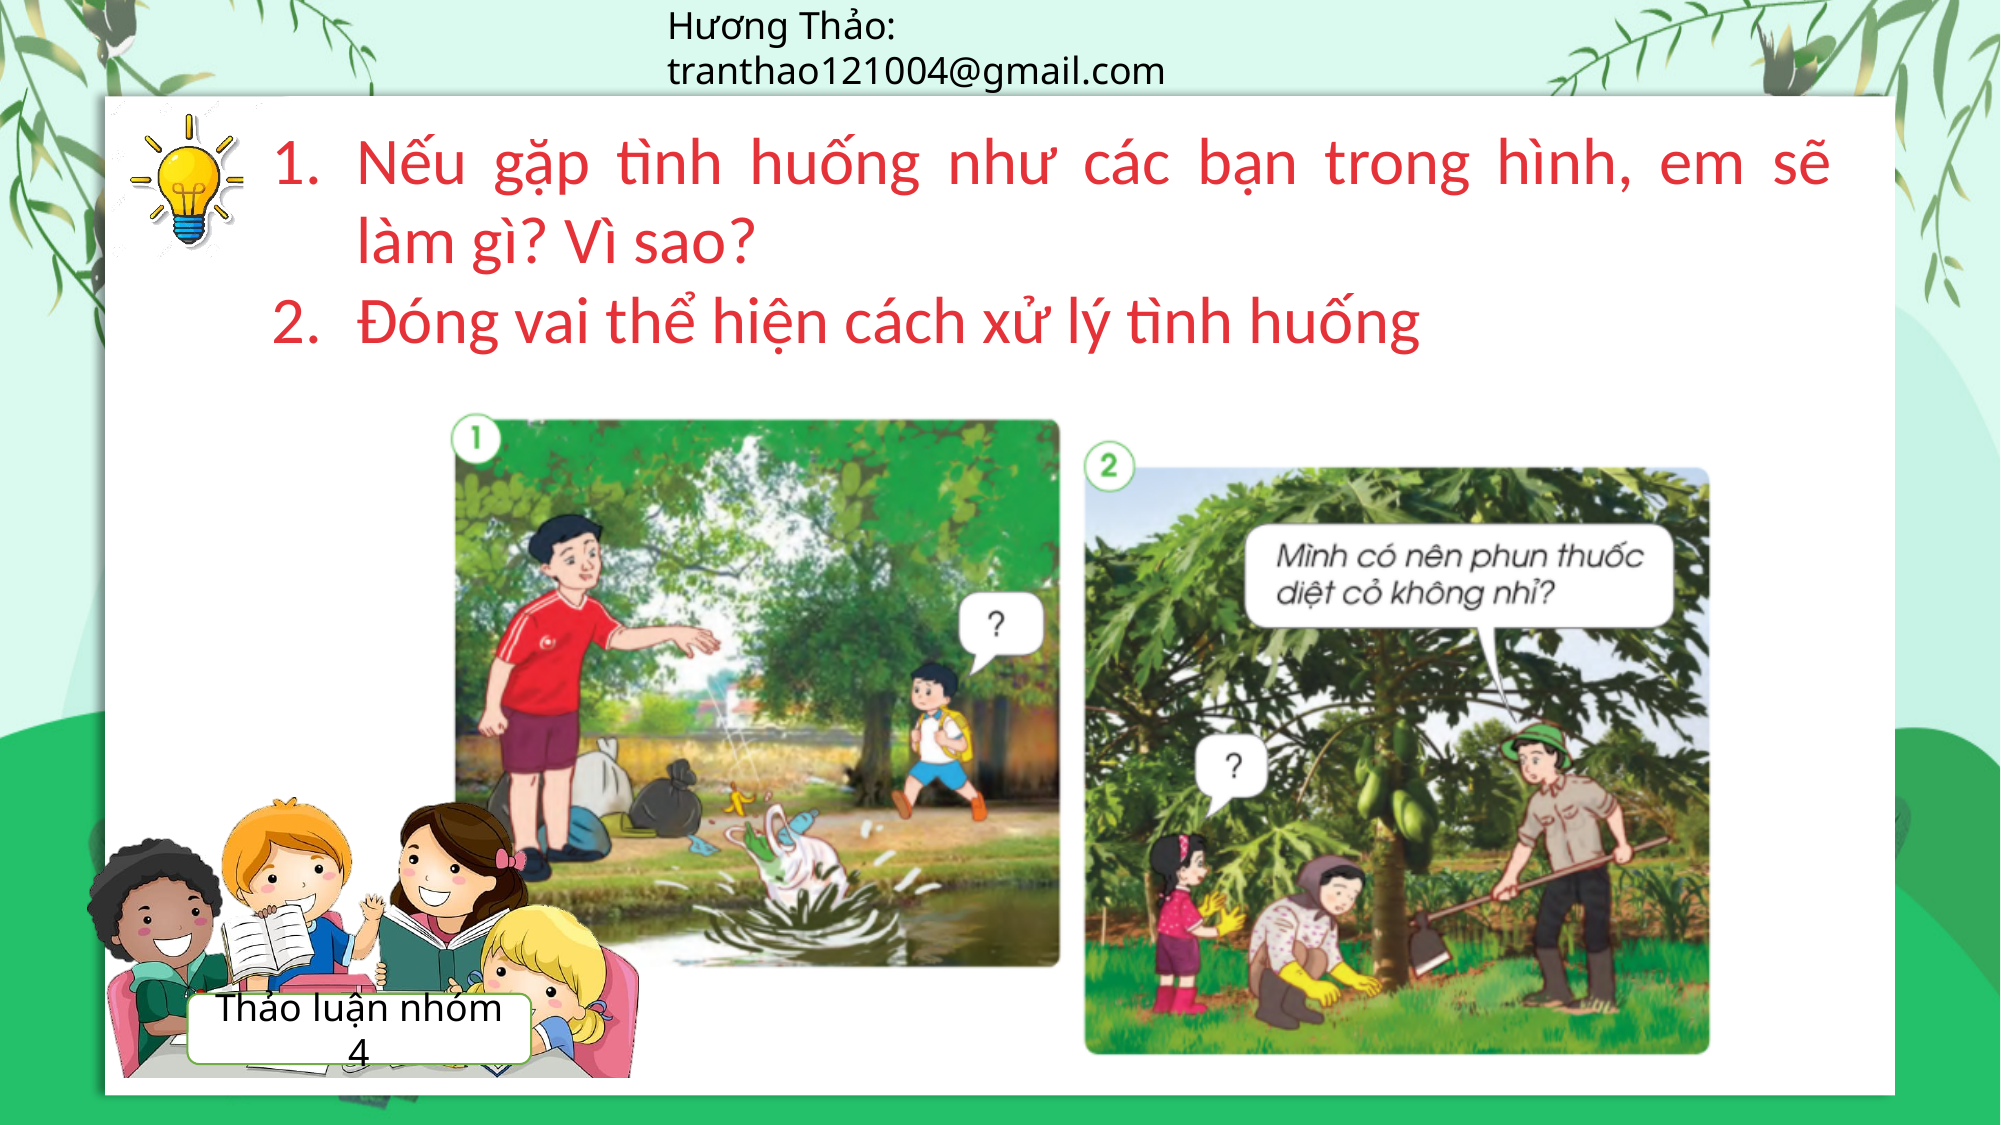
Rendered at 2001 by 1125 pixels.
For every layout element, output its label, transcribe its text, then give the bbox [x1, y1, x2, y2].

text_box Nếu gặp tình huống như các bạn trong hình, em sẽ làm gì? Vì sao? Đóng vai thể hiện cách xử lý tình huống [243, 96, 1861, 379]
picture [0, 0, 2001, 1125]
text_box Hương Thảo: tranthao121004@gmail.com [652, 0, 1422, 96]
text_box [87, 797, 639, 1078]
text_box [104, 95, 1896, 1097]
picture [412, 399, 1750, 1078]
